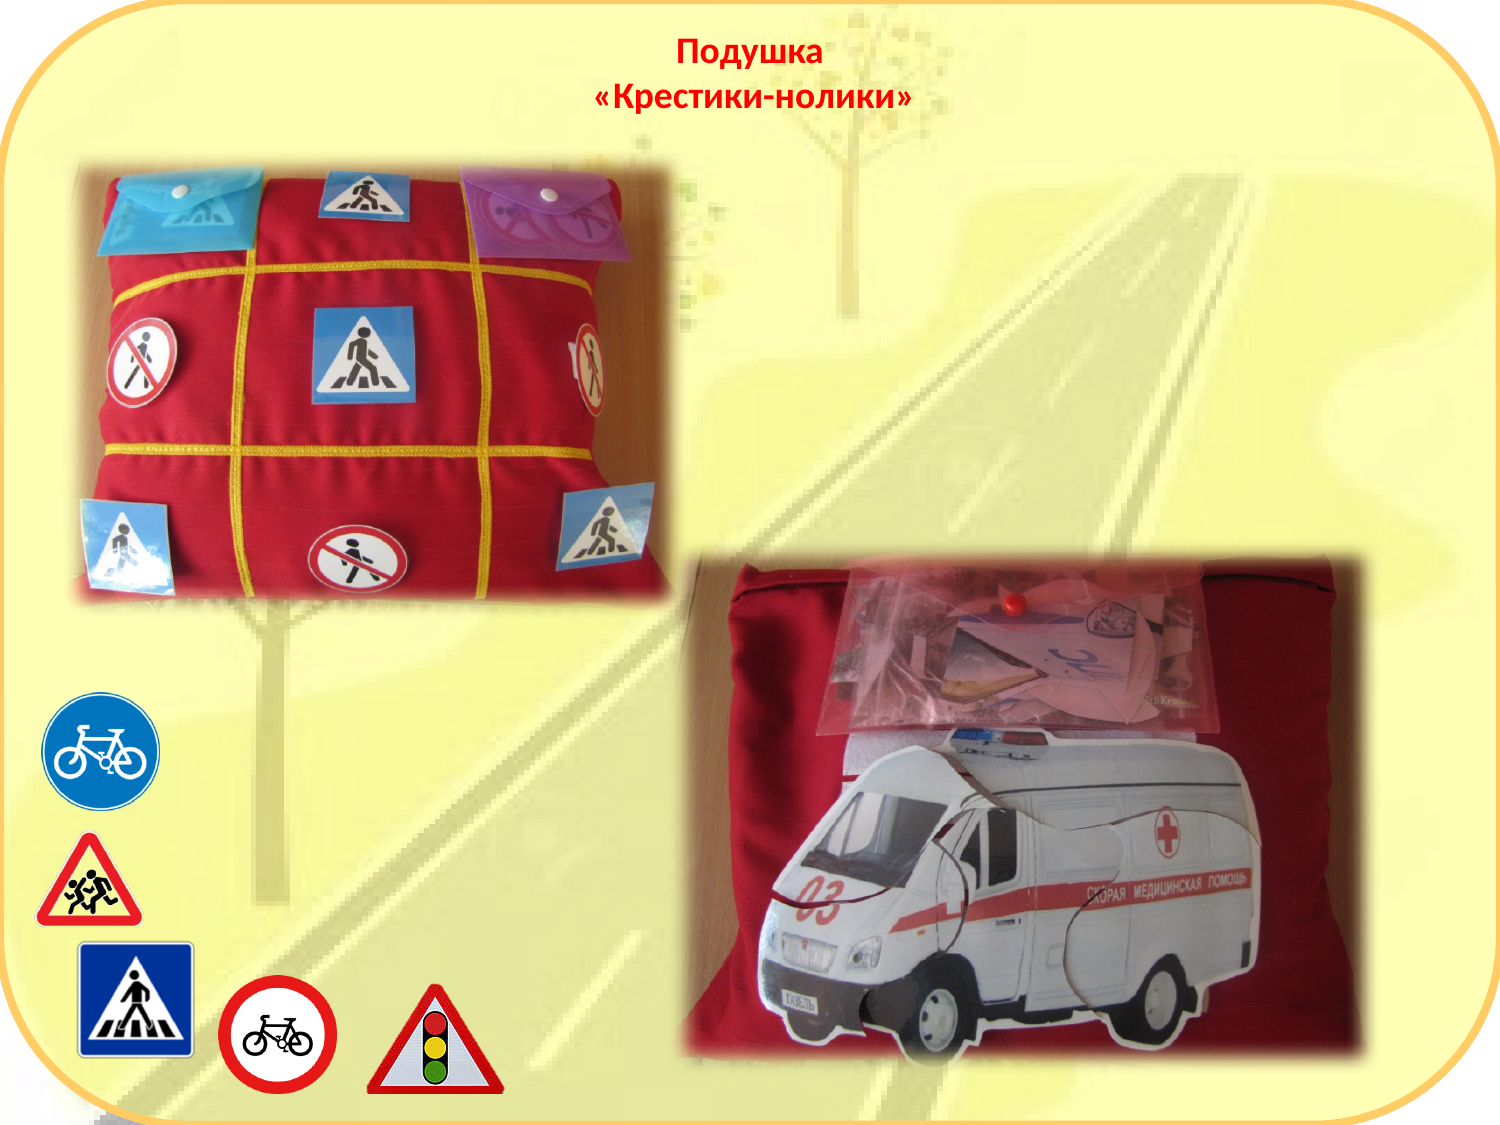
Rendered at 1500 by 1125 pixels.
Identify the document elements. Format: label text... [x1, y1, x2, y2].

picture [218, 975, 337, 1094]
picture [29, 822, 195, 1059]
picture [348, 975, 518, 1094]
picture [41, 692, 160, 811]
picture [61, 148, 1383, 1076]
text_box Подушка «Крестики-нолики» [374, 19, 1125, 124]
